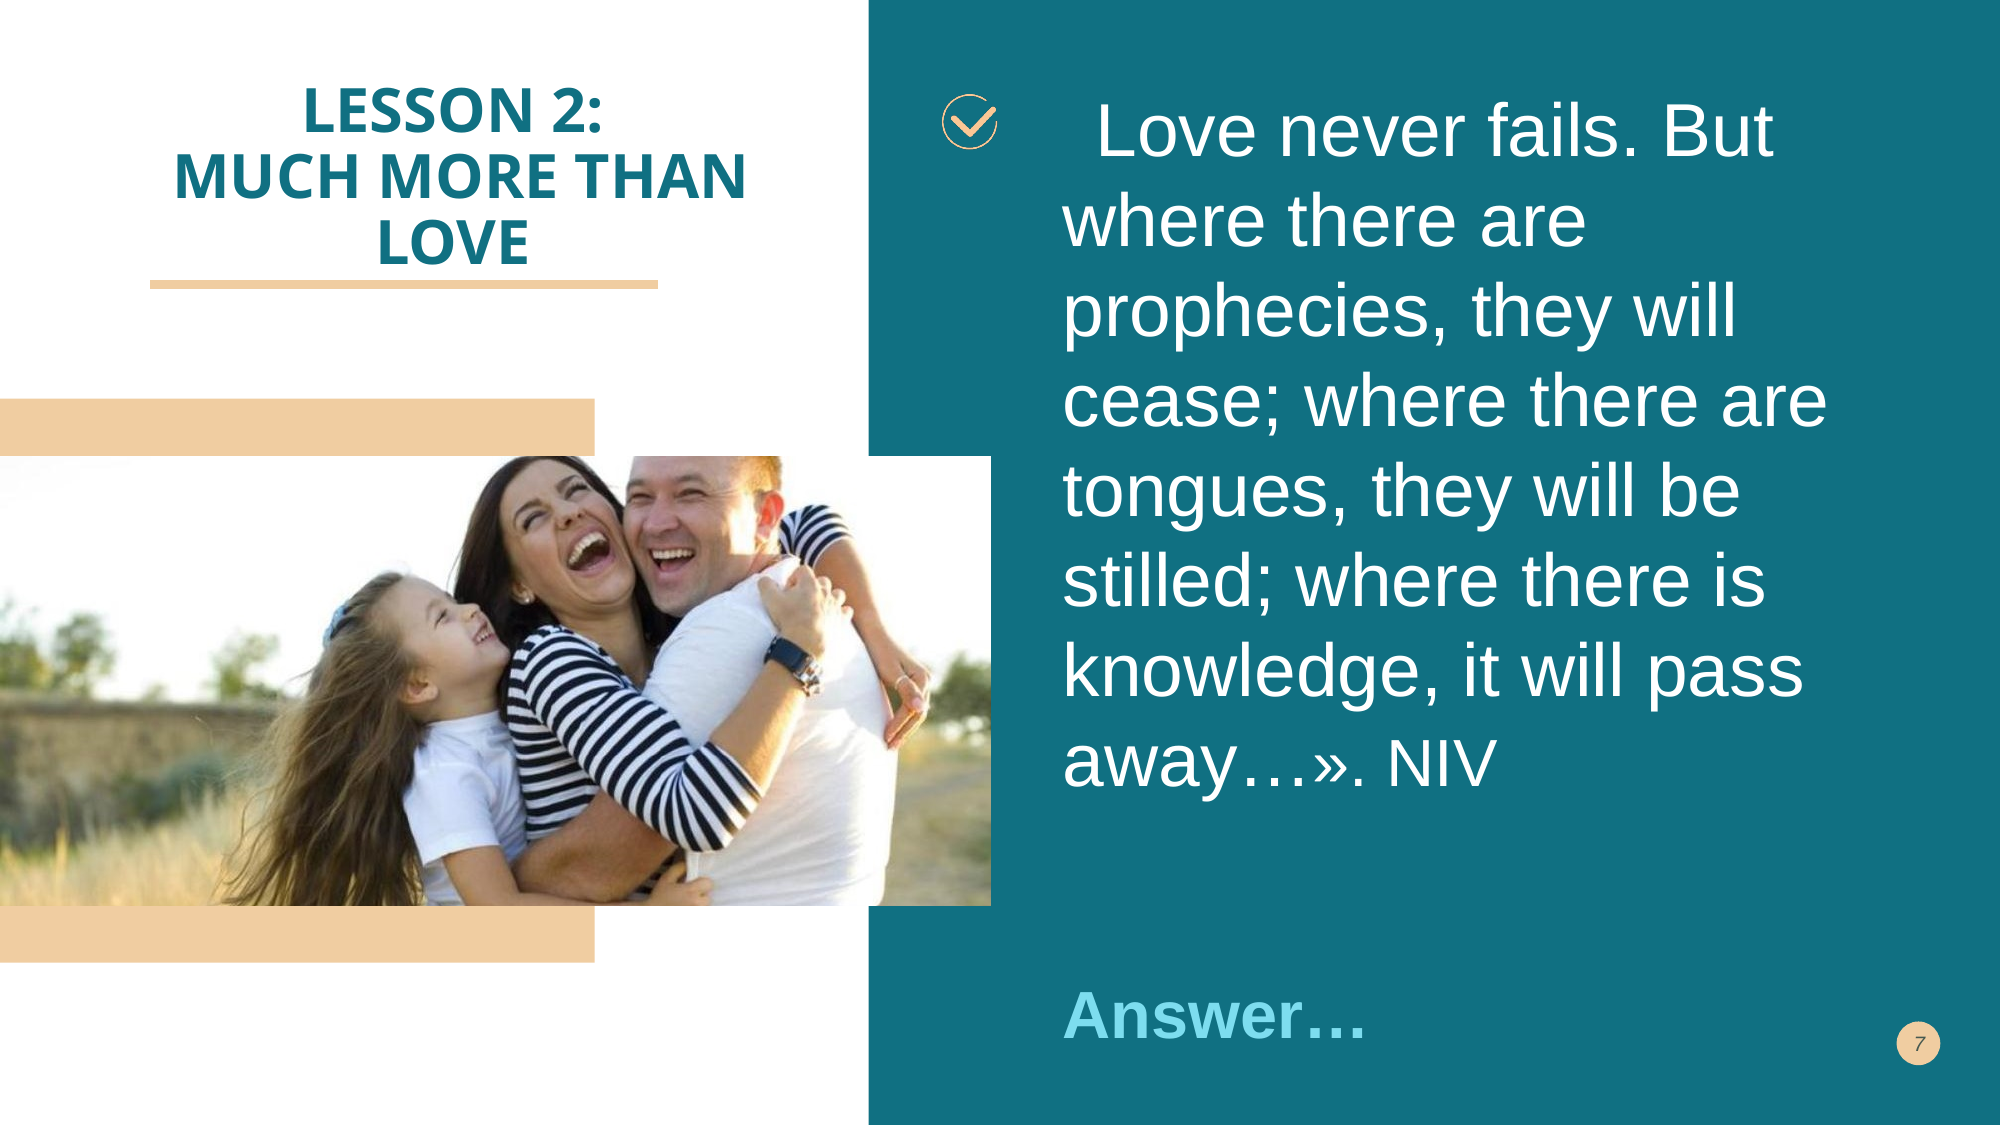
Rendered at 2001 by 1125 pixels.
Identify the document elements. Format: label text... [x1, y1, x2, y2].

text_box Love never fails. But where there are prophecies, they will cease; where there are tongues, they will be stilled; where there is knowledge, it will pass away…». NIV [1047, 74, 1900, 810]
text_box Answer… [1047, 964, 1839, 1060]
title LESSON 2: MUCH MORE THAN LOVE [130, 71, 776, 286]
picture [0, 456, 991, 906]
slide_number 7 [1881, 1012, 1940, 1073]
picture [922, 74, 1017, 169]
